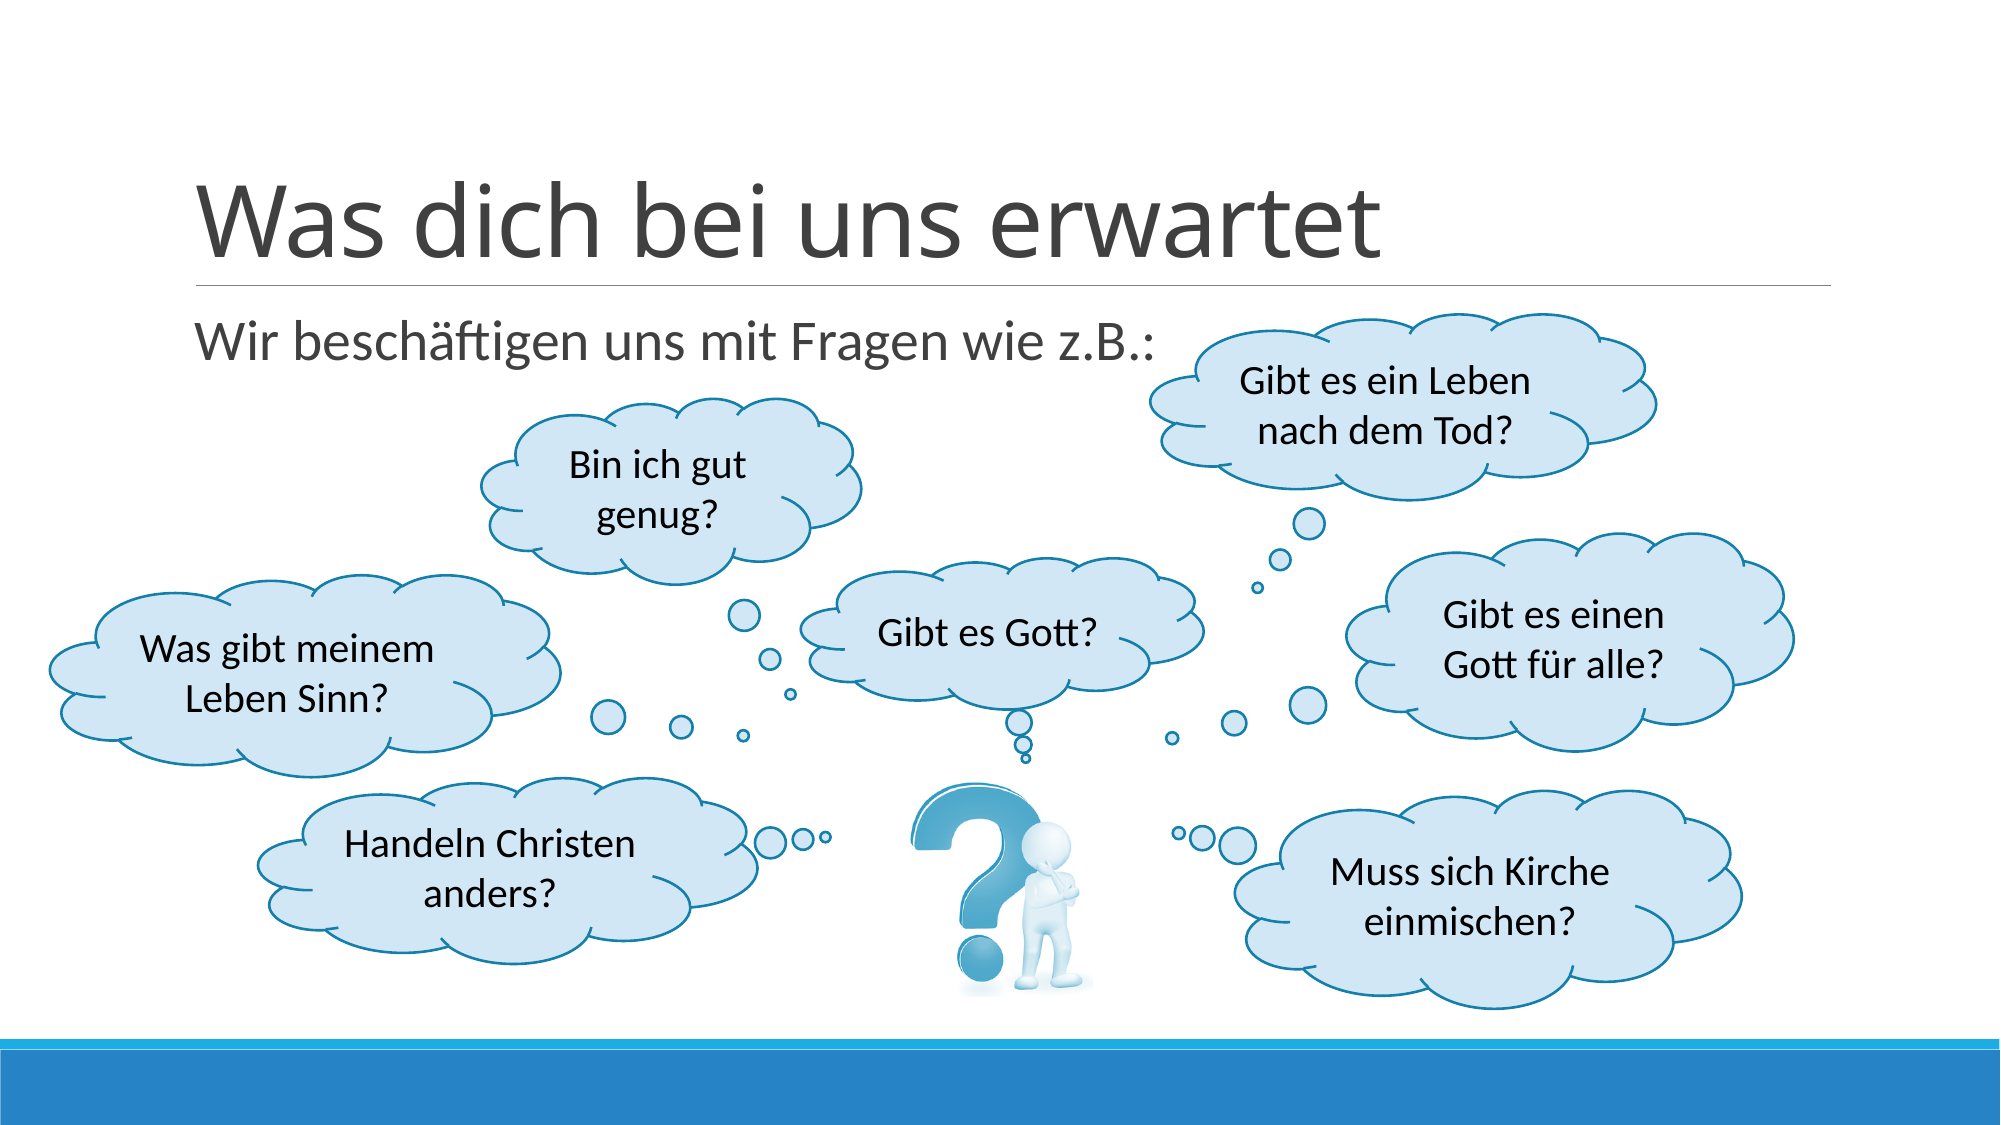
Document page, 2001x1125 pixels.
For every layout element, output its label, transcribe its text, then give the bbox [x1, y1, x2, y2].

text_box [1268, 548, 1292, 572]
text_box Gibt es einen Gott für alle? [1288, 685, 1328, 725]
text_box Muss sich Kirche einmischen? [1188, 824, 1216, 852]
text_box Was gibt meinem Leben Sinn? [48, 573, 562, 779]
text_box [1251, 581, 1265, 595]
text_box Gibt es einen Gott für alle? [1345, 532, 1796, 753]
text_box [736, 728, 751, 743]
text_box Was gibt meinem Leben Sinn? [590, 699, 627, 736]
text_box Handeln Christen anders? [256, 776, 759, 966]
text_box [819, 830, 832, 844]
text_box Gibt es ein Leben nach dem Tod? [1292, 506, 1326, 541]
text_box Bin ich gut genug? [758, 647, 782, 671]
text_box Muss sich Kirche einmischen? [1233, 789, 1744, 1011]
title Was dich bei uns erwartet [180, 47, 1830, 285]
text_box Handeln Christen anders? [791, 827, 815, 852]
text_box Was gibt meinem Leben Sinn? [668, 714, 694, 740]
text_box Bin ich gut genug? [480, 397, 863, 587]
text_box Gibt es einen Gott für alle? [1220, 709, 1248, 737]
text_box Gibt es ein Leben nach dem Tod? [1148, 313, 1658, 502]
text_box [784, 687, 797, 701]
list Wir beschäftigen uns mit Fragen wie z.B.: [180, 302, 1830, 381]
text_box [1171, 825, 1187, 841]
text_box Handeln Christen anders? [753, 826, 788, 860]
picture [906, 778, 1094, 998]
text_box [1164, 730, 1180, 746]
text_box Muss sich Kirche einmischen? [1218, 826, 1258, 866]
text_box Bin ich gut genug? [727, 598, 762, 633]
text_box Gibt es Gott? [799, 557, 1206, 765]
